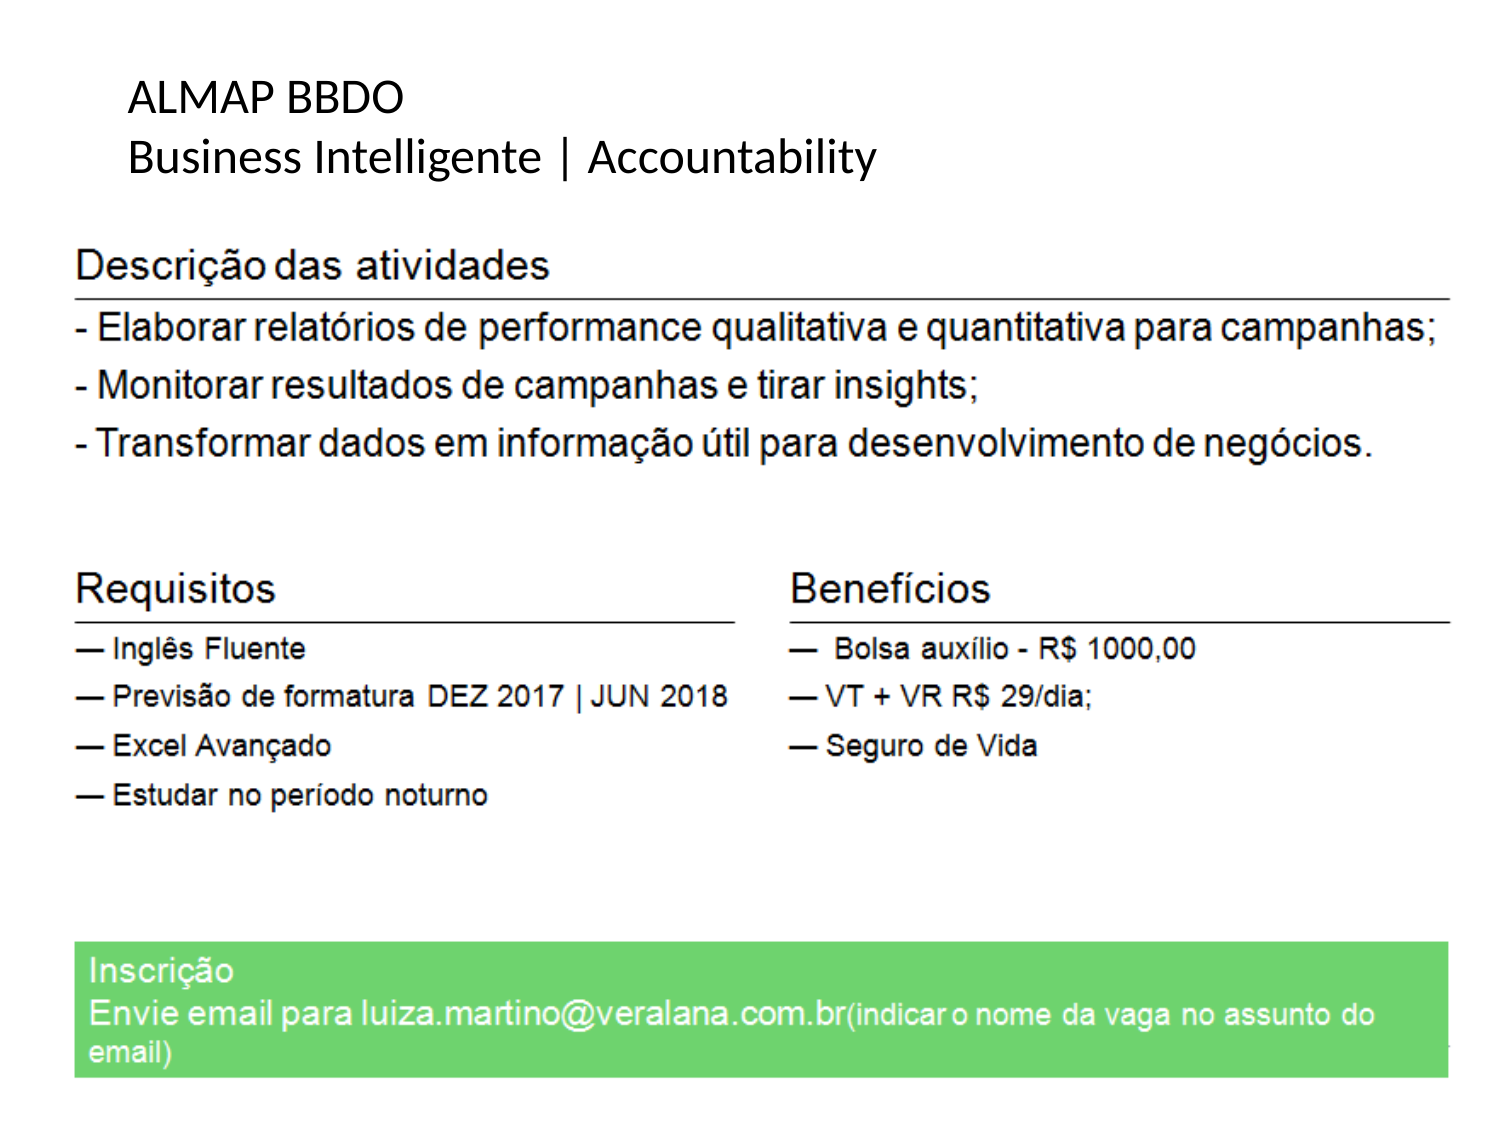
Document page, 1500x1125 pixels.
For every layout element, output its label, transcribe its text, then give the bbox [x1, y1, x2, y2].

title ALMAP BBDO Business Intelligente | Accountability [112, 35, 1388, 211]
picture [46, 222, 1464, 1090]
